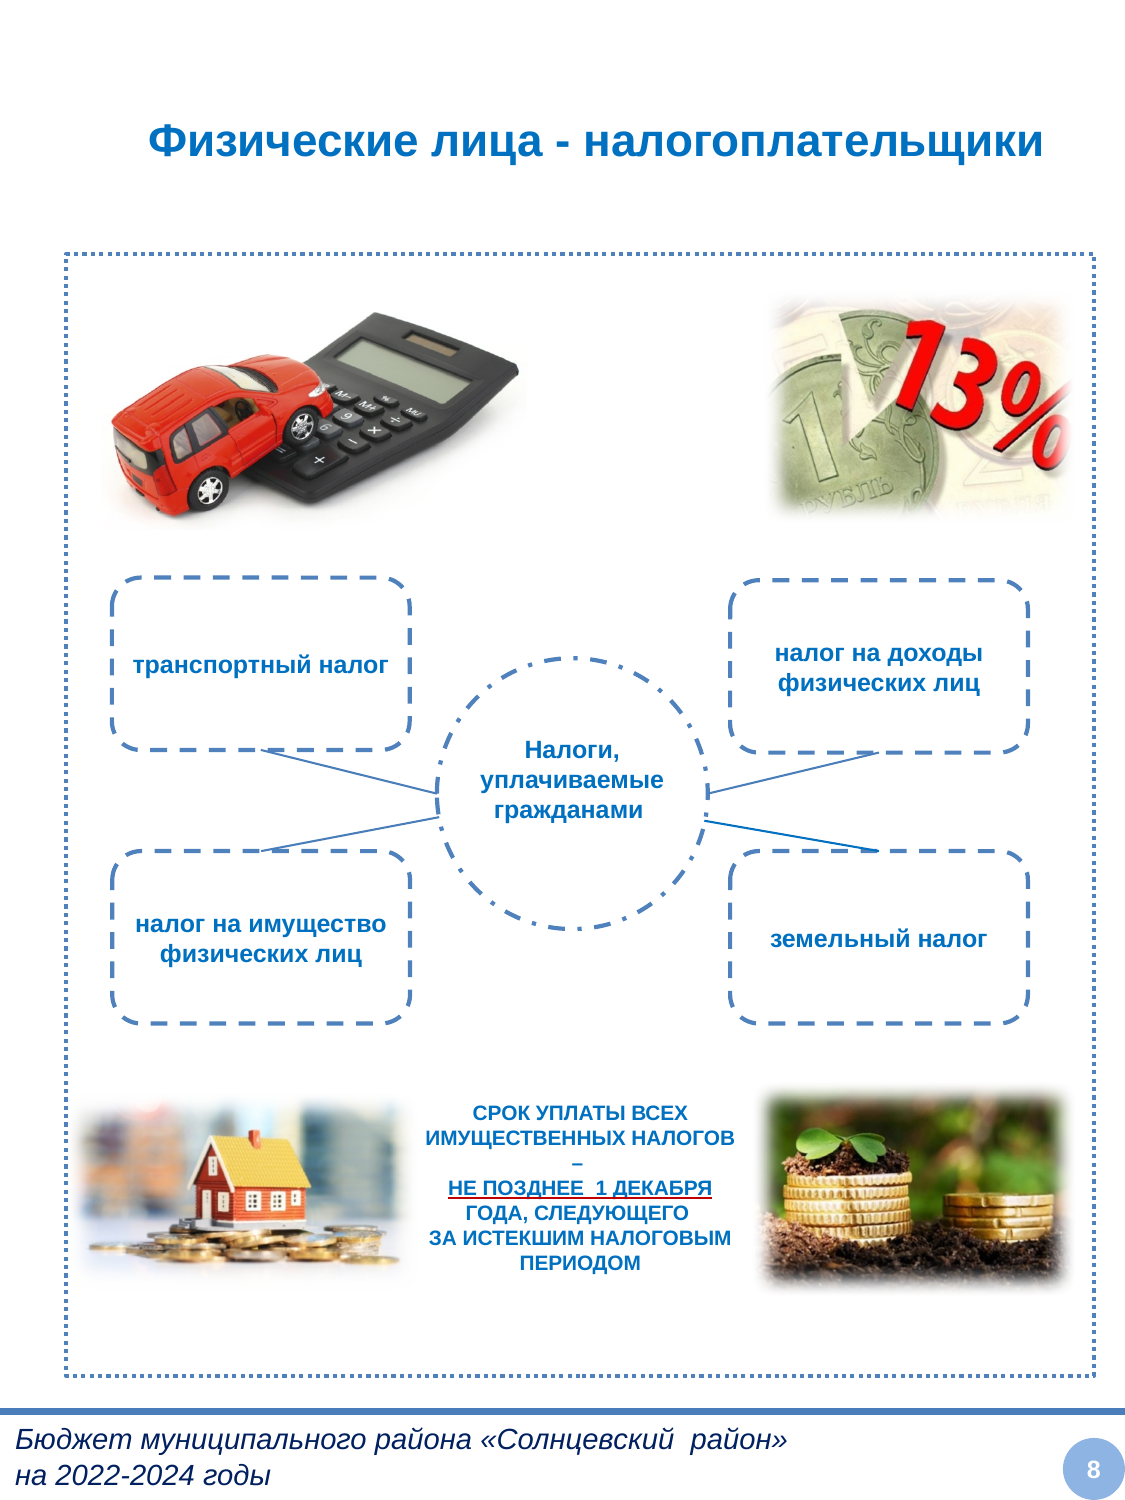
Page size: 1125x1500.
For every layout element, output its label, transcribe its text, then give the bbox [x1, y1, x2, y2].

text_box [0, 1411, 1125, 1500]
text_box налог на доходы физических лиц [728, 578, 1031, 755]
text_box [260, 816, 440, 852]
text_box транспортный налог [109, 575, 412, 753]
text_box налог на имущество физических лиц [110, 848, 413, 1026]
picture [751, 1080, 1077, 1298]
text_box земельный налог [728, 848, 1031, 1026]
text_box Налоги, уплачиваемые гражданами [435, 656, 709, 932]
text_box срок уплаты всех имущественных налогов – не позднее 1 Декабря года, следующего за истекшим налоговым периодом [420, 1092, 746, 1283]
picture [66, 1092, 419, 1291]
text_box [707, 752, 880, 794]
picture [762, 289, 1076, 524]
picture [101, 289, 528, 531]
title Физические лица - налогоплательщики [67, 68, 1125, 208]
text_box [260, 749, 438, 794]
text_box [64, 252, 1096, 1378]
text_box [704, 820, 880, 852]
